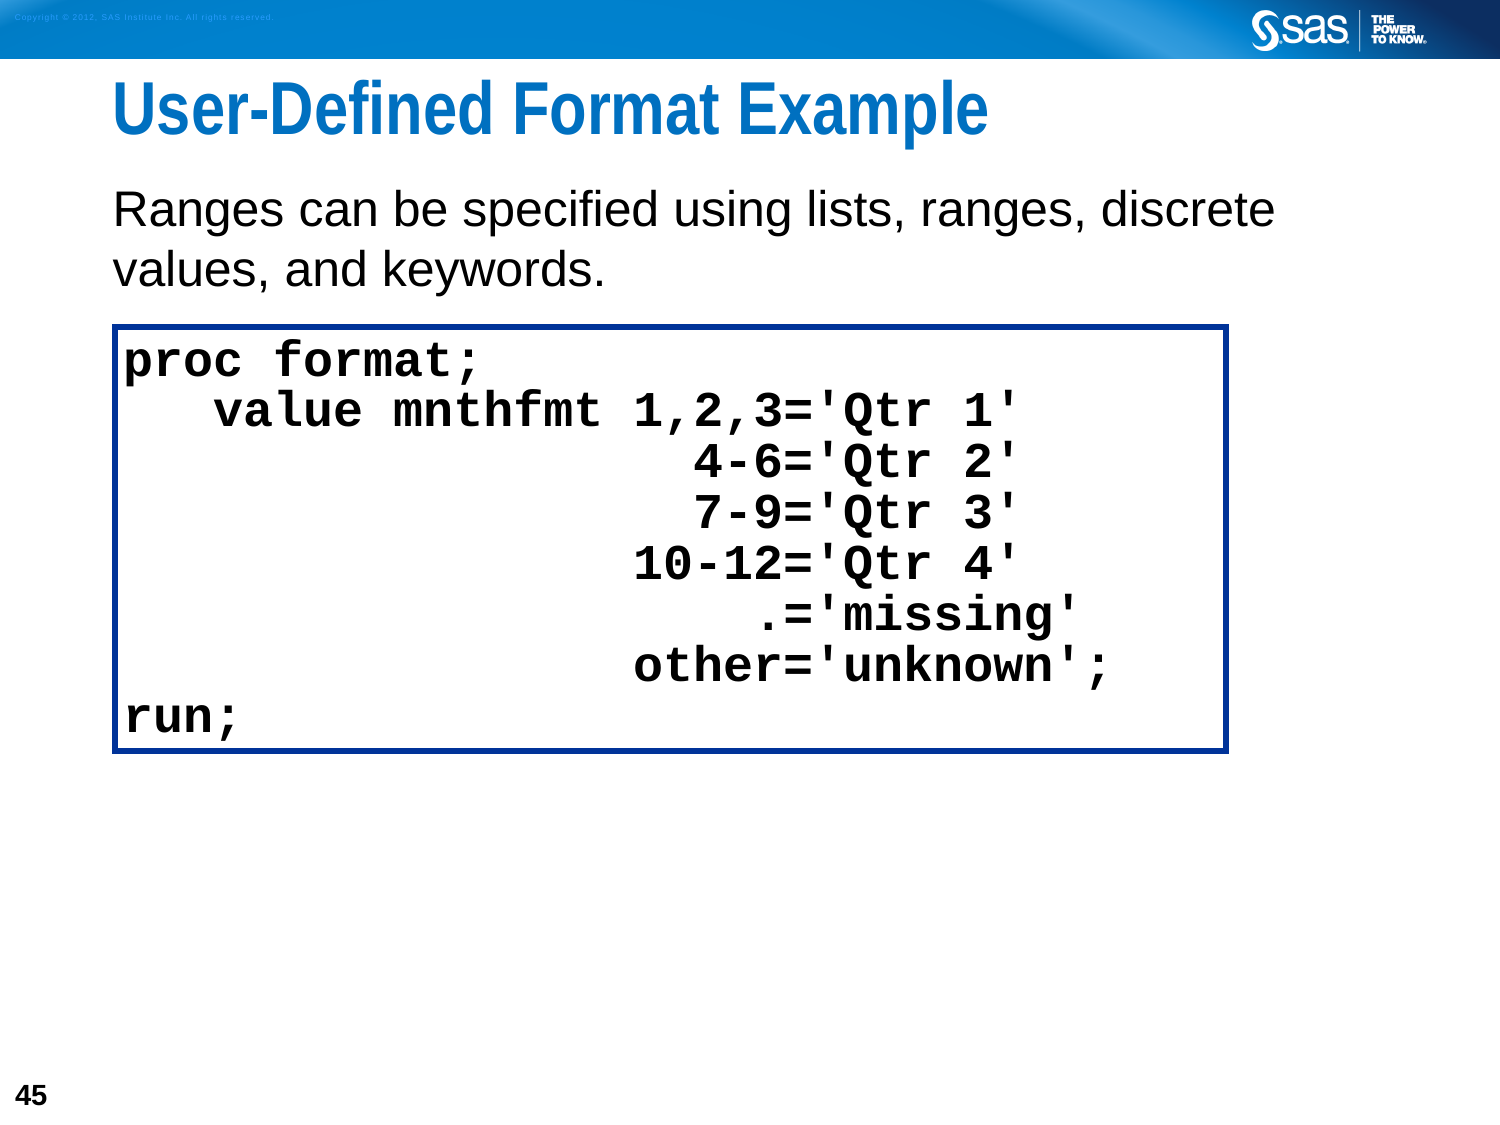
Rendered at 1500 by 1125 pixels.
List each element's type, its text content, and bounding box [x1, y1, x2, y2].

picture [0, 0, 1500, 59]
title User-Defined Format Example [112, 75, 1500, 187]
list Ranges can be specified using lists, ranges, discrete values, and keywords. [112, 176, 1400, 876]
text_box proc format; value mnthfmt 1,2,3='Qtr 1' 4-6='Qtr 2' 7-9='Qtr 3' 10-12='Qtr 4' .='missing' other='unknown'; run; [114, 326, 1227, 752]
